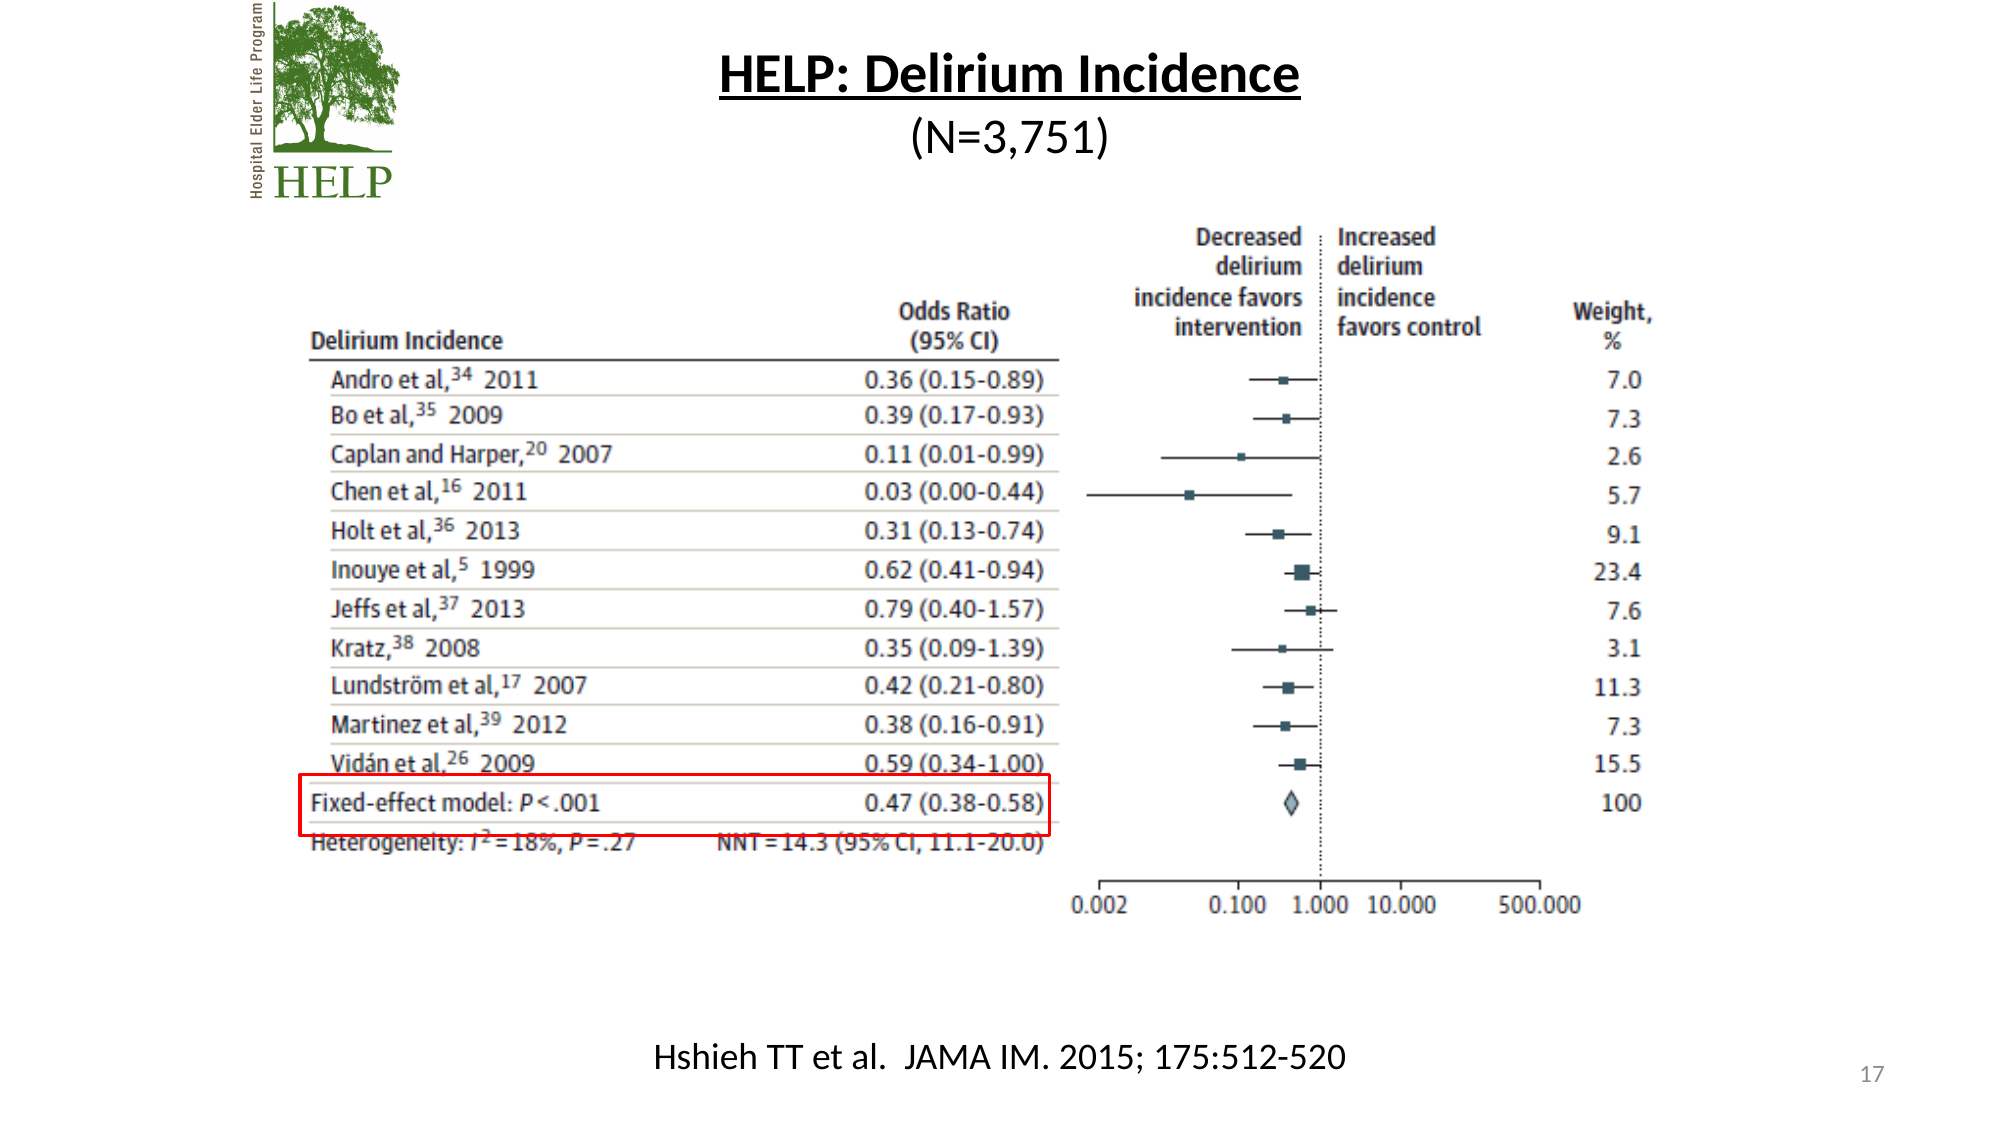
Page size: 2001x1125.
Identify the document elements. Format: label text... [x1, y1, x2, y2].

title HELP: Delirium Incidence (N=3,751) [402, 0, 1745, 200]
picture [249, 0, 401, 201]
slide_number 17 [1433, 1042, 1900, 1103]
picture [299, 212, 1663, 934]
text_box Hshieh TT et al. JAMA IM. 2015; 175:512-520 [387, 1024, 1613, 1085]
